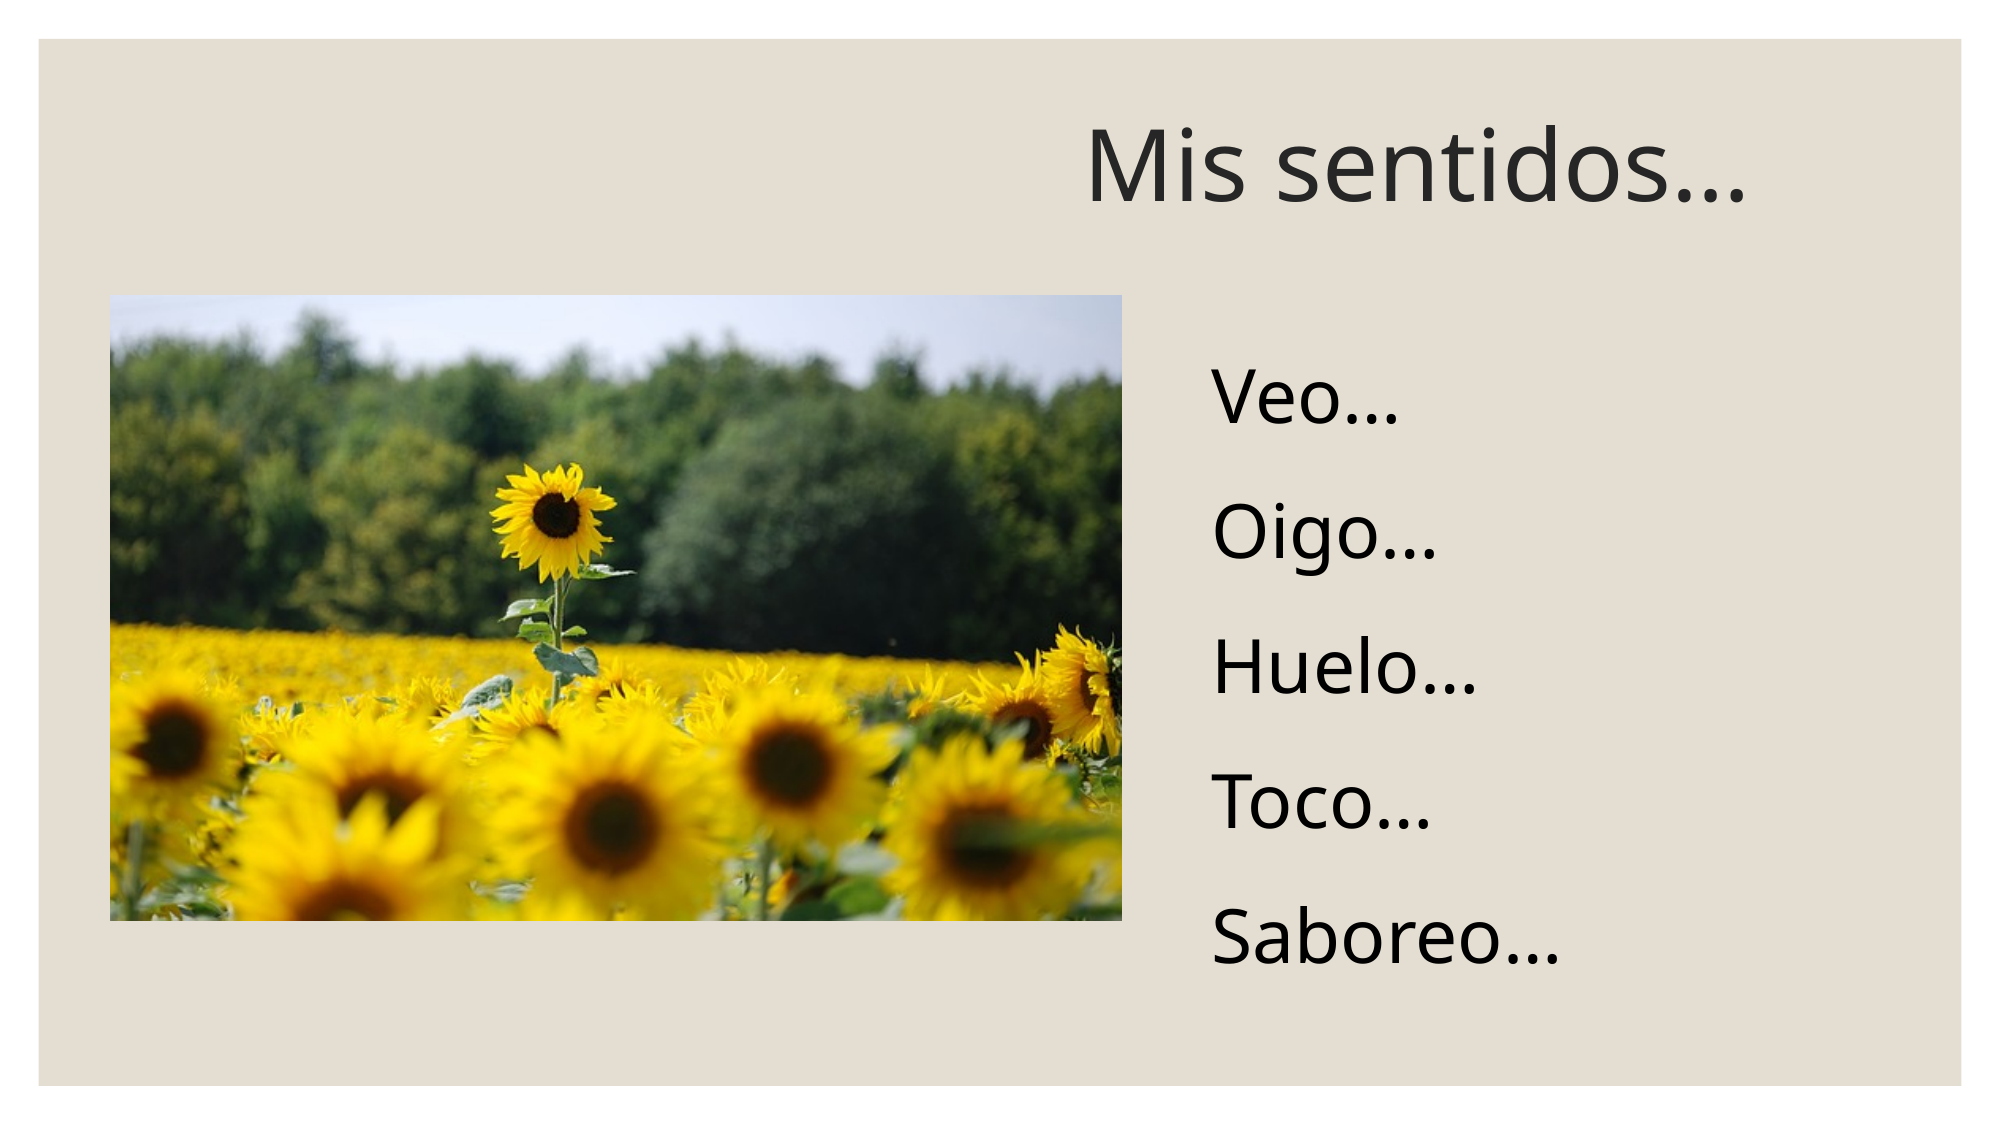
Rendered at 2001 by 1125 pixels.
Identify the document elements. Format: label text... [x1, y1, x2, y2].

title Mis sentidos… [999, 56, 1836, 282]
picture [110, 295, 1122, 921]
text_box Veo… Oigo… Huelo… Toco… Saboreo… [1196, 295, 1892, 986]
